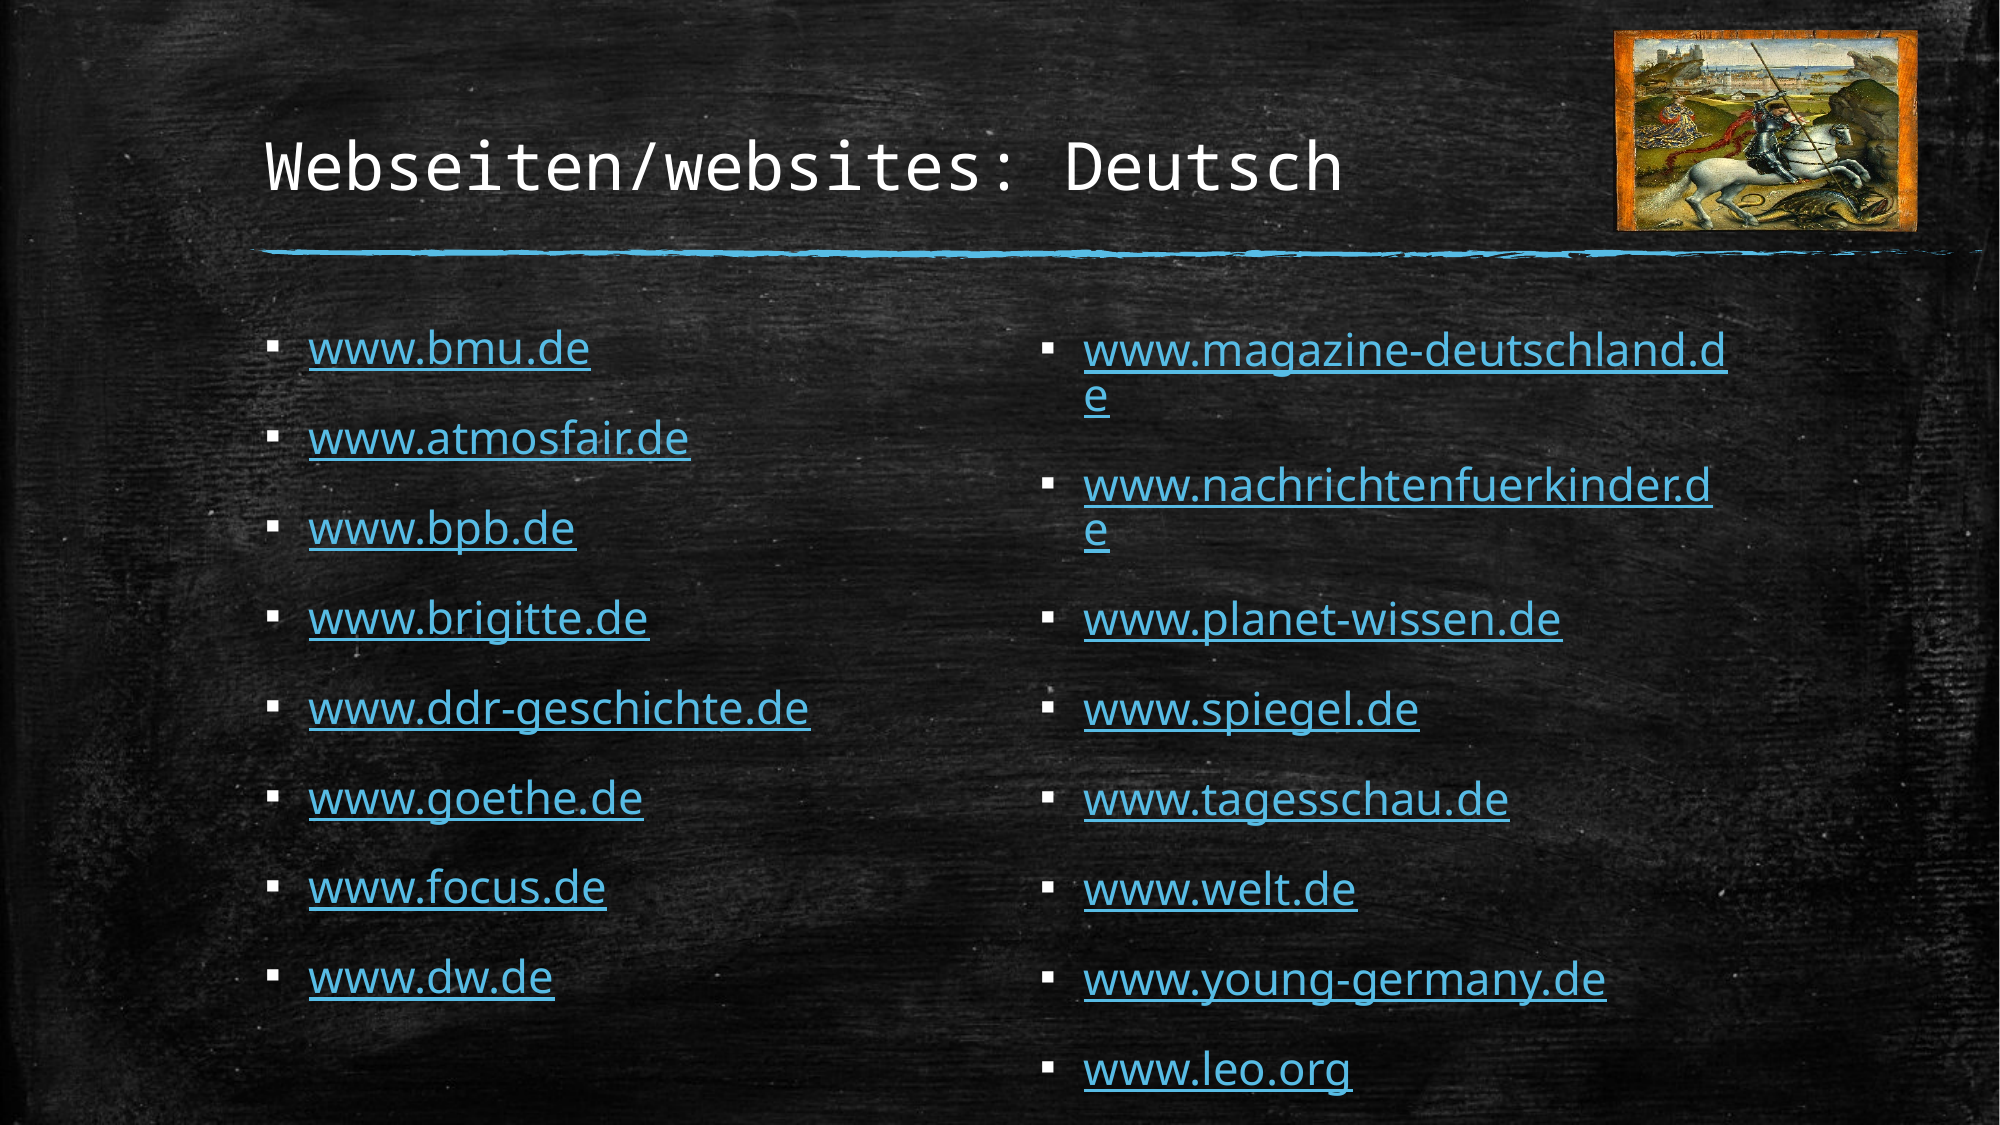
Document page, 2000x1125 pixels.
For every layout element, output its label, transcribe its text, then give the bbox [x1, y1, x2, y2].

picture [1613, 30, 1918, 232]
list www.bmu.de www.atmosfair.de www.bpb.de www.brigitte.de www.ddr-geschichte.de www.goethe.de www.focus.de www.dw.de [249, 312, 975, 1013]
list www.magazine-deutschland.de www.nachrichtenfuerkinder.de www.planet-wissen.de www.spiegel.de www.tagesschau.de www.welt.de www.young-germany.de www.leo.org [1024, 314, 1750, 1015]
title Webseiten/websites: Deutsch [249, 45, 1613, 213]
